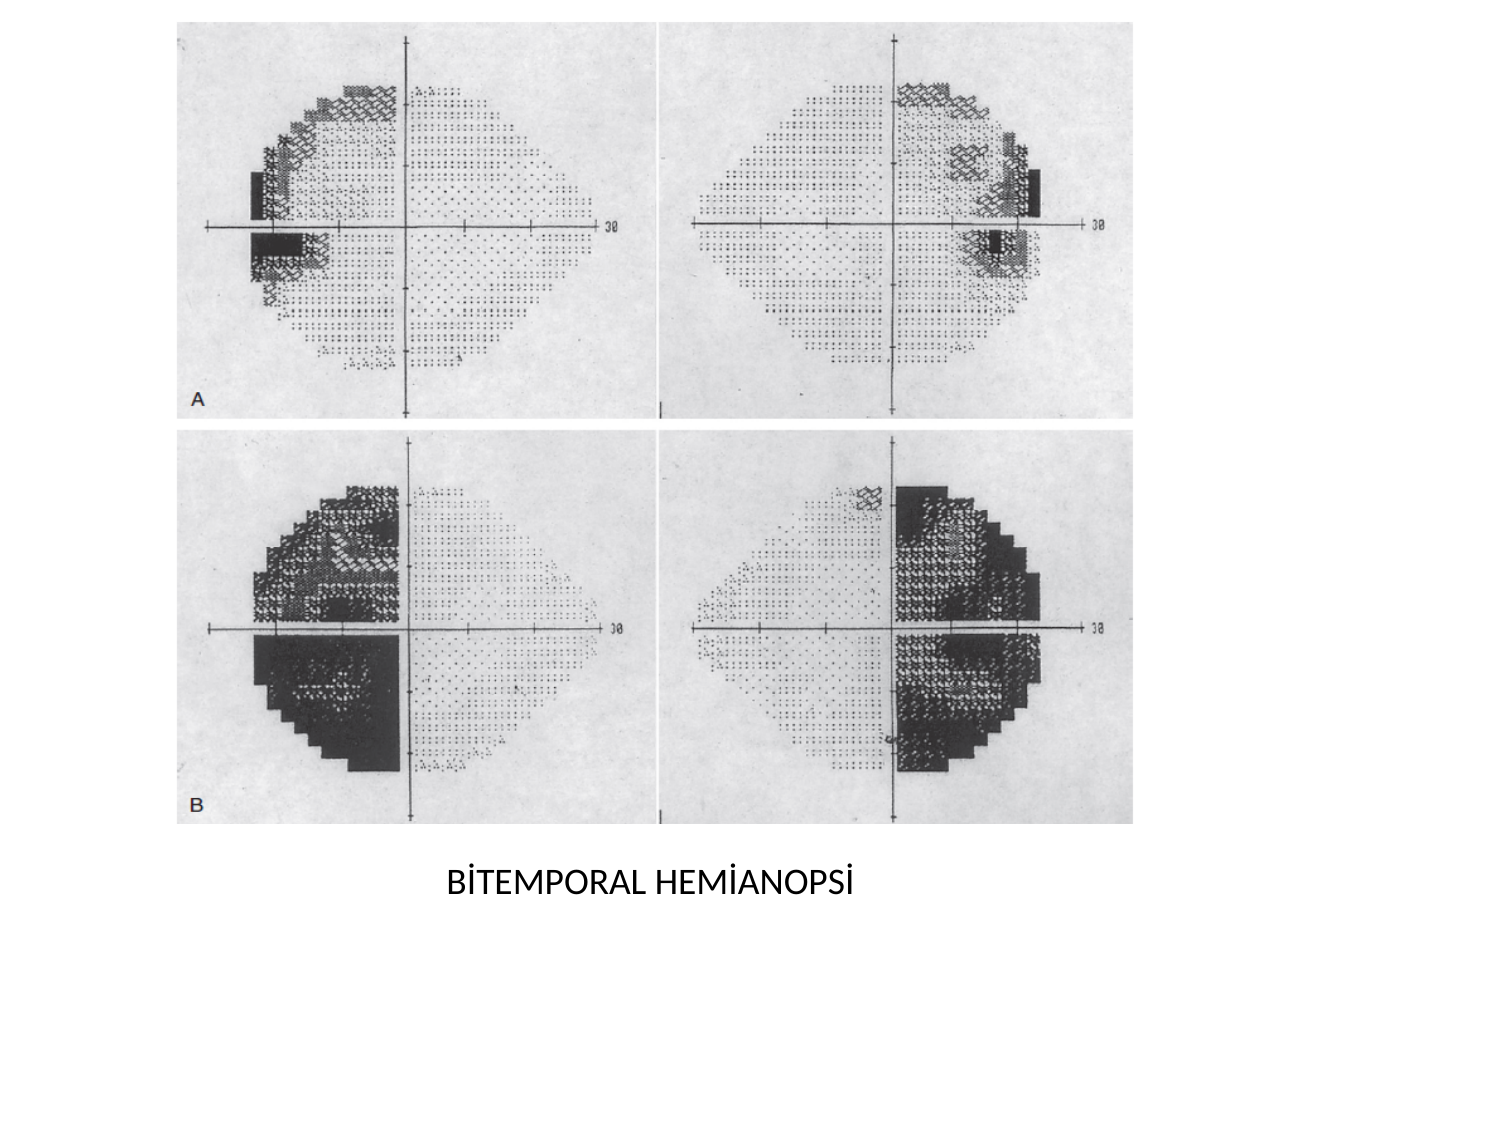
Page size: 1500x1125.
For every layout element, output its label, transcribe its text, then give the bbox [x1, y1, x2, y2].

picture [108, 0, 1210, 824]
text_box BİTEMPORAL HEMİANOPSİ [431, 849, 887, 910]
